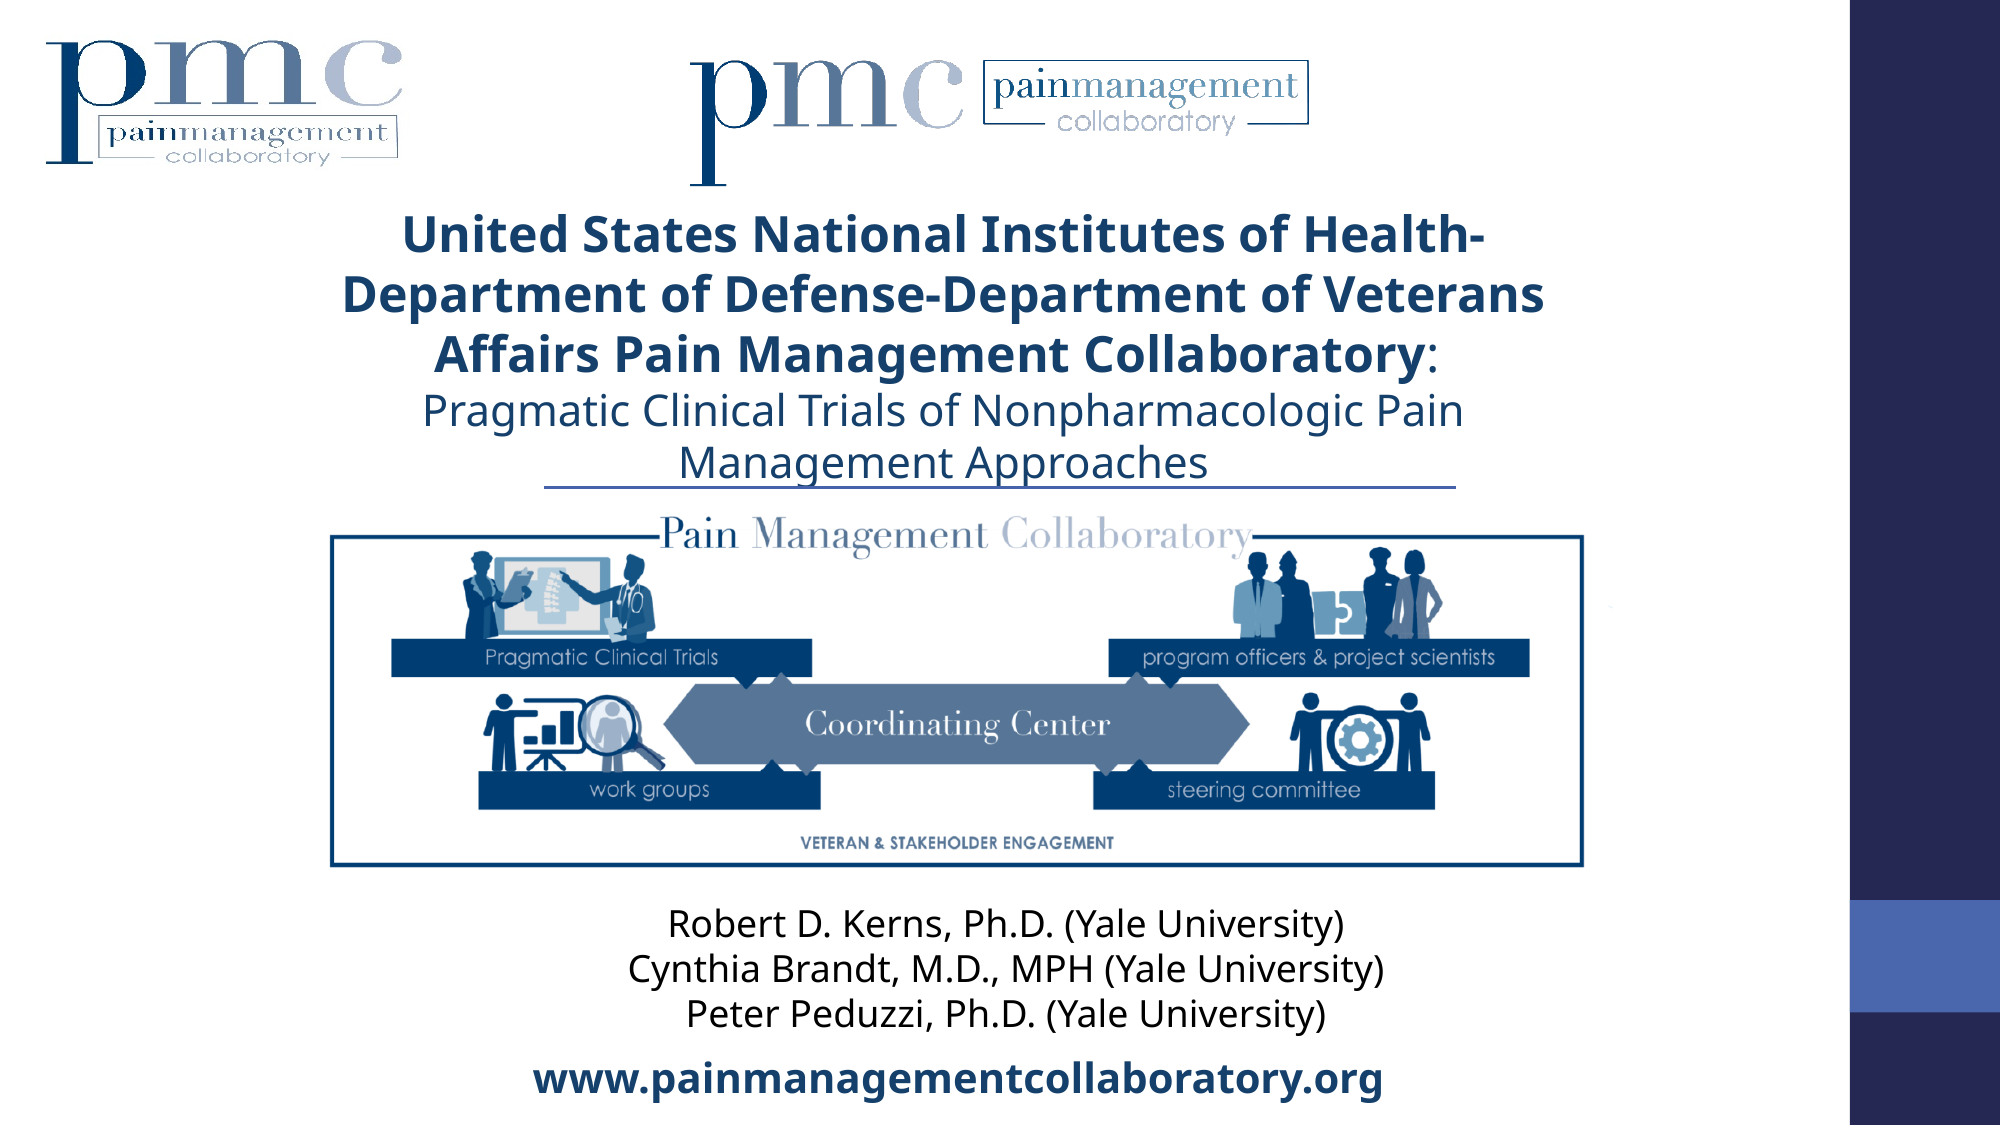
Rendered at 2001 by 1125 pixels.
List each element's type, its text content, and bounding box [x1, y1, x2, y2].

text_box Robert D. Kerns, Ph.D. (Yale University) Cynthia Brandt, M.D., MPH (Yale University) Peter Peduzzi, Ph.D. (Yale University) [537, 892, 1475, 1043]
text_box www.painmanagementcollaboratory.org [517, 1044, 1400, 1109]
text_box United States National Institutes of Health-Department of Defense-Department of Veterans Affairs Pain Management Collaboratory: Pragmatic Clinical Trials of Nonpharmacologic Pain Management Approaches [299, 195, 1588, 490]
picture [0, 12, 453, 188]
picture [668, 40, 1332, 206]
picture [299, 493, 1613, 885]
